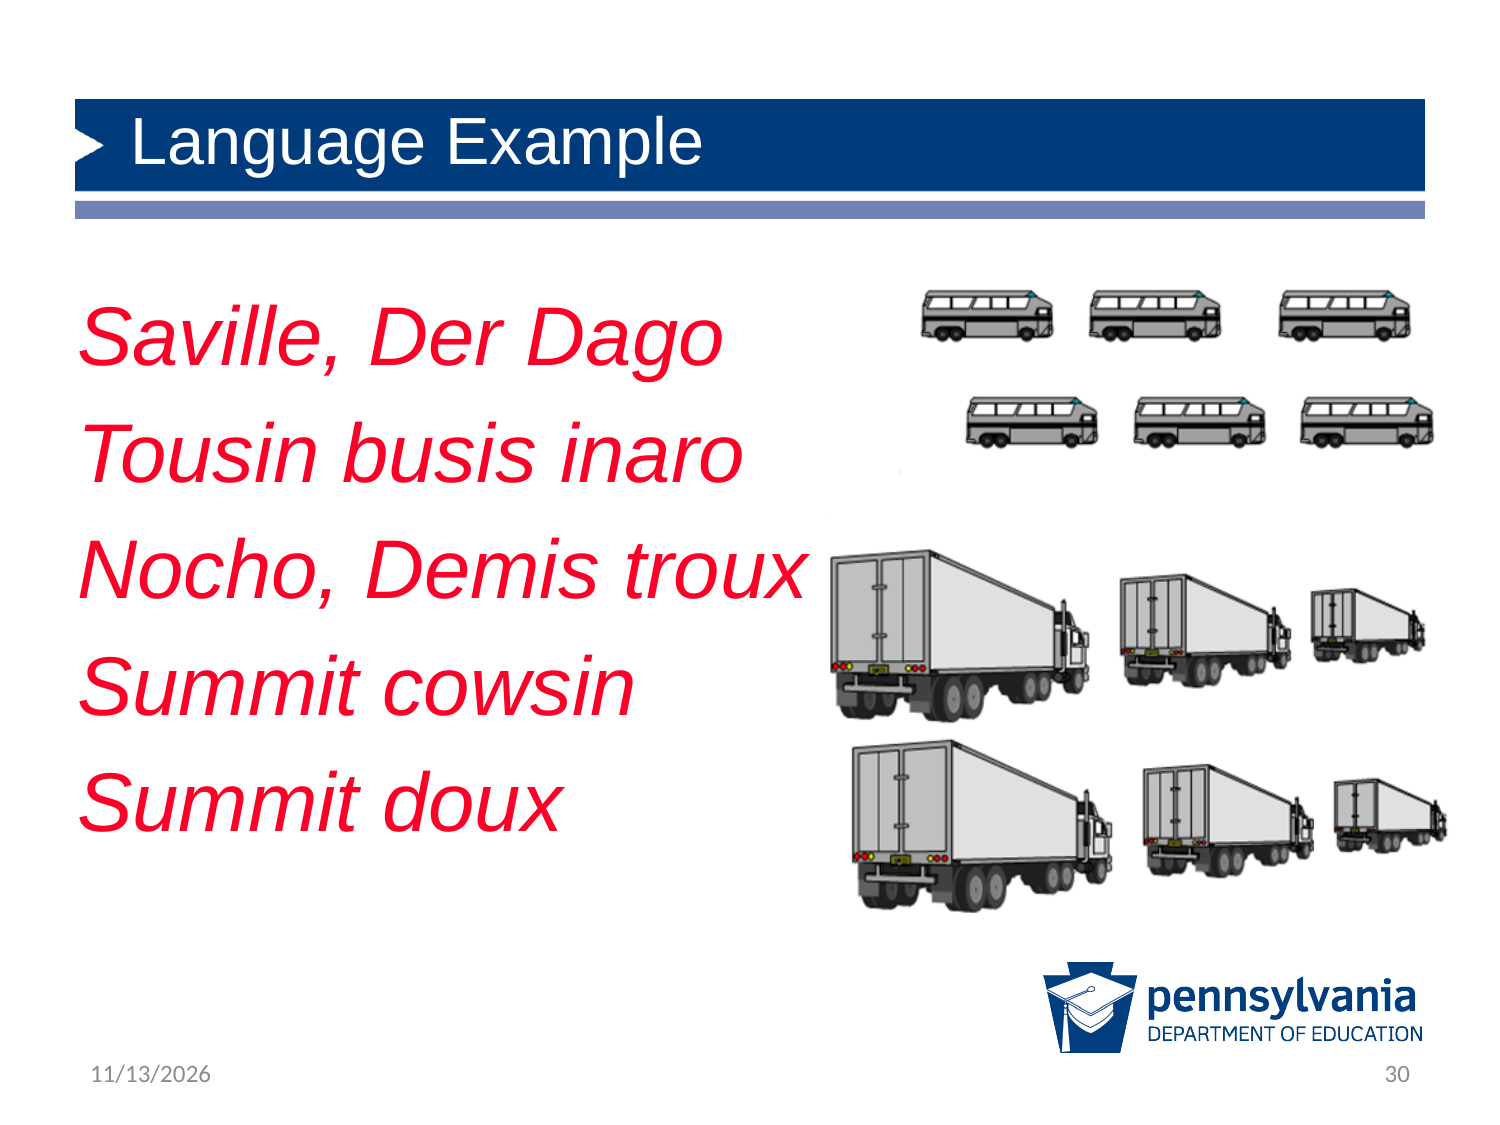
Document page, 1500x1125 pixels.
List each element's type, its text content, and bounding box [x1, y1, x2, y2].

picture [1043, 962, 1422, 1053]
picture [824, 276, 1500, 955]
picture [75, 99, 1425, 219]
title Language Example [87, 87, 1438, 188]
slide_number 30 [1074, 1042, 1425, 1103]
text_box Saville, Der Dago Tousin busis inaro Nocho, Demis troux Summit cowsin Summit doux [62, 274, 825, 916]
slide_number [75, 1042, 425, 1103]
